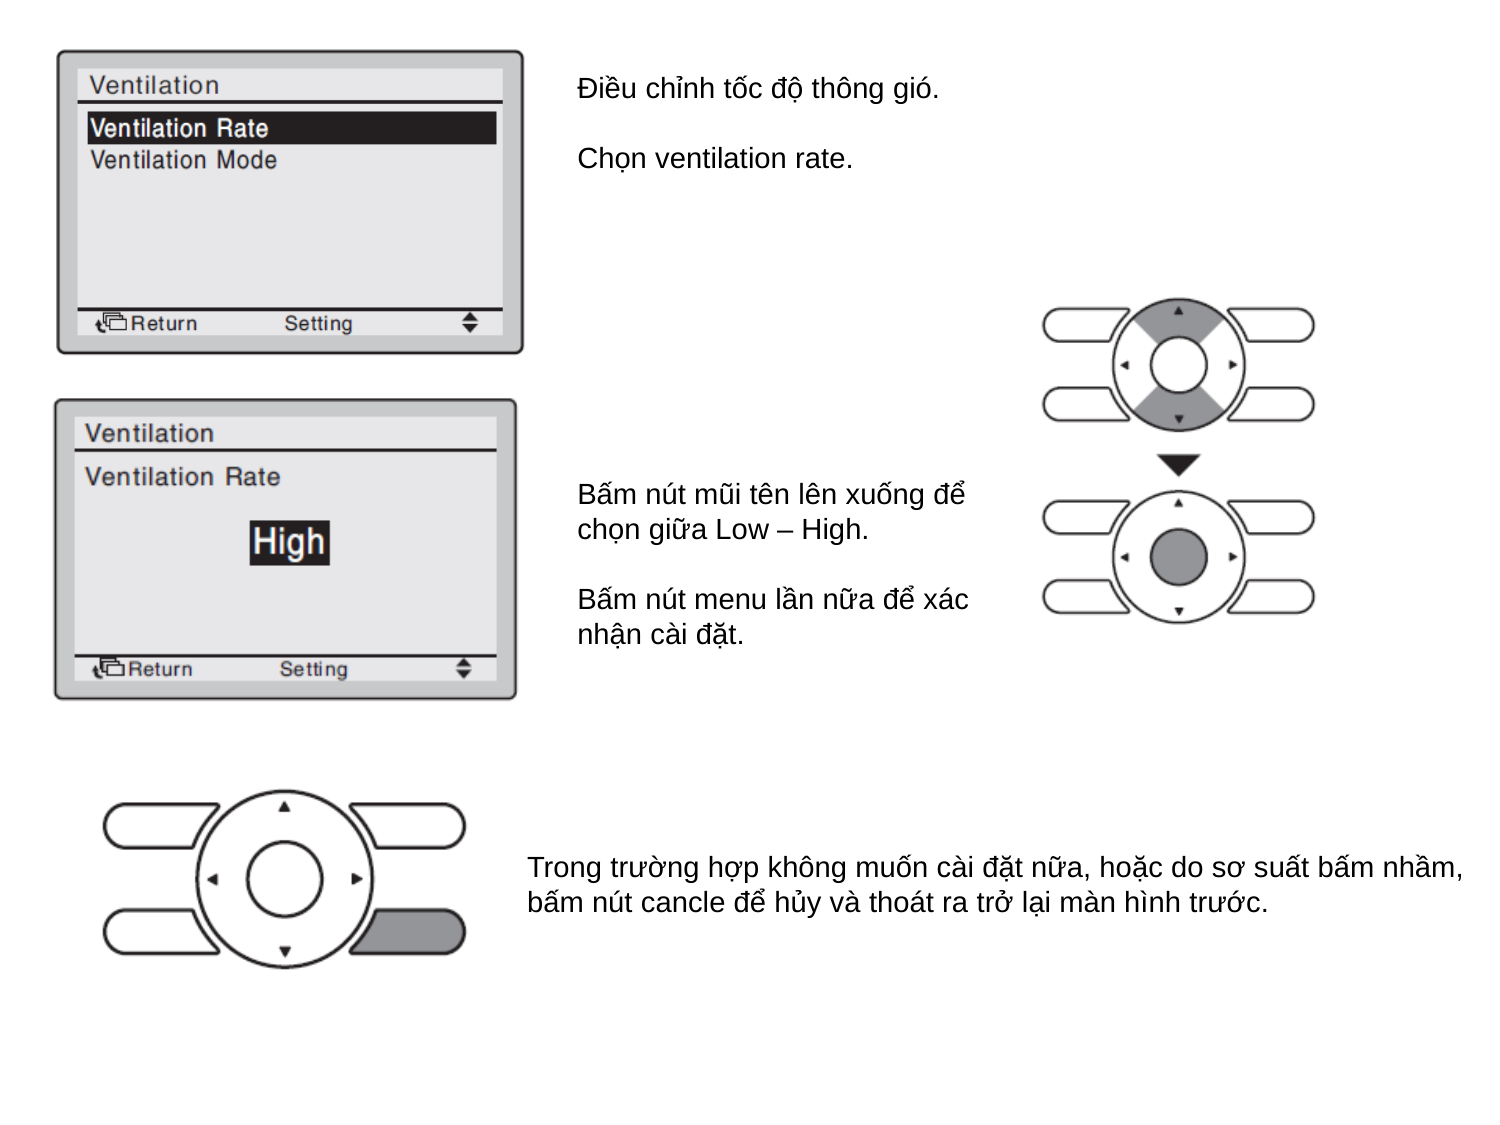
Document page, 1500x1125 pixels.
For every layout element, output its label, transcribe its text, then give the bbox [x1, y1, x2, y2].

picture [1024, 274, 1335, 648]
text_box Bấm nút mũi tên lên xuống để chọn giữa Low – High. Bấm nút menu lần nữa để xác nhận cài đặt. [562, 468, 988, 693]
text_box Trong trường hợp không muốn cài đặt nữa, hoặc do sơ suất bấm nhầm, bấm nút cancle để hủy và thoát ra trở lại màn hình trước. [512, 841, 1488, 961]
picture [49, 387, 527, 713]
picture [74, 787, 499, 982]
text_box Điều chỉnh tốc độ thông gió. Chọn ventilation rate. [562, 62, 1500, 217]
picture [49, 37, 537, 367]
